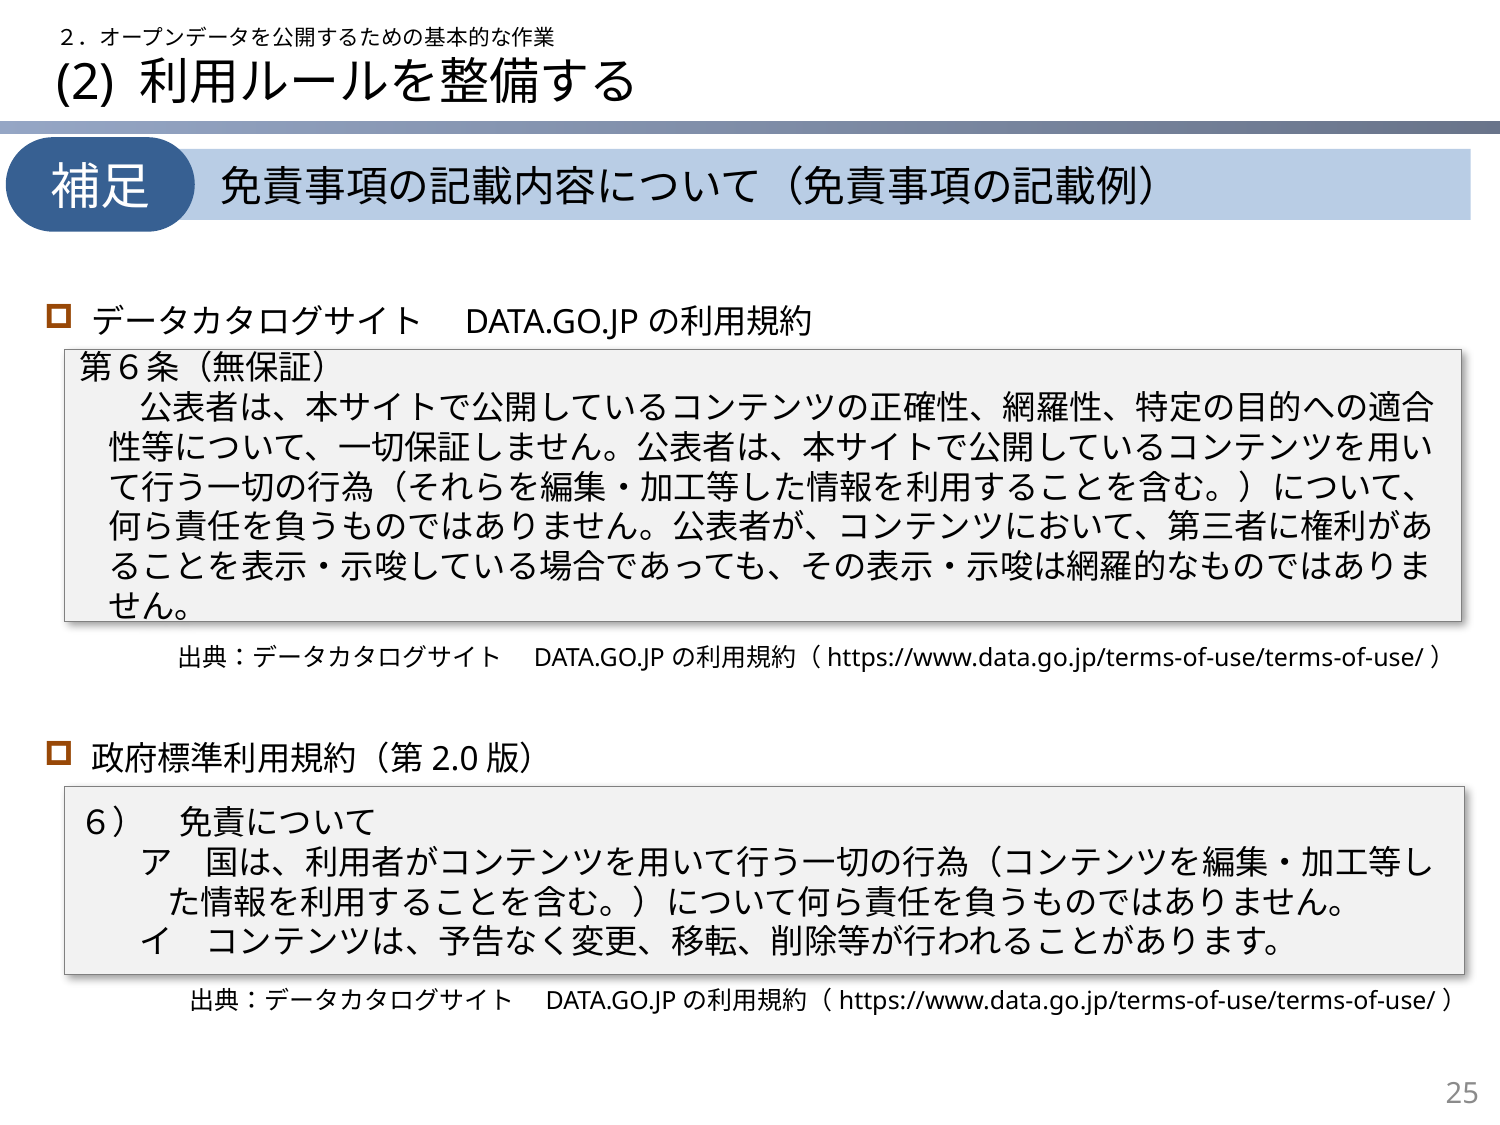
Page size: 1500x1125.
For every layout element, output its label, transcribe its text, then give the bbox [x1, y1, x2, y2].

text_box 政府標準利用規約（第2.0版） [29, 727, 1388, 787]
text_box 出典：データカタログサイト DATA.GO.JPの利用規約（https://www.data.go.jp/terms-of-use/terms-of-use/） [100, 975, 1483, 1024]
text_box ２．オープンデータを公開するための基本的な作業 [41, 19, 1471, 58]
text_box 補足 [4, 136, 196, 233]
text_box データカタログサイト DATA.GO.JPの利用規約 [29, 290, 1388, 350]
text_box 第６条（無保証） 公表者は、本サイトで公開しているコンテンツの正確性、網羅性、特定の目的への適合性等について、一切保証しません。公表者は、本サイトで公開しているコンテンツを用いて行う一切の行為（それらを編集・加工等した情報を利用することを含む。）について、何ら責任を負うものではありません。公表者が、コンテンツにおいて、第三者に権利があることを表示・示唆している場合であっても、その表示・示唆は網羅的なものではありません。 [64, 349, 1462, 622]
title (2) 利用ルールを整備する [41, 58, 1459, 119]
text_box 免責事項の記載内容について（免責事項の記載例） [181, 148, 1472, 221]
slide_number 24 [1411, 1070, 1495, 1118]
text_box 出典：データカタログサイト DATA.GO.JPの利用規約（https://www.data.go.jp/terms-of-use/terms-of-use/） [88, 633, 1471, 681]
text_box ６） 免責について ア 国は、利用者がコンテンツを用いて行う一切の行為（コンテンツを編集・加工等した情報を利用することを含む。）について何ら責任を負うものではありません。 イ コンテンツは、予告なく変更、移転、削除等が行われることがあります。 [64, 786, 1465, 975]
